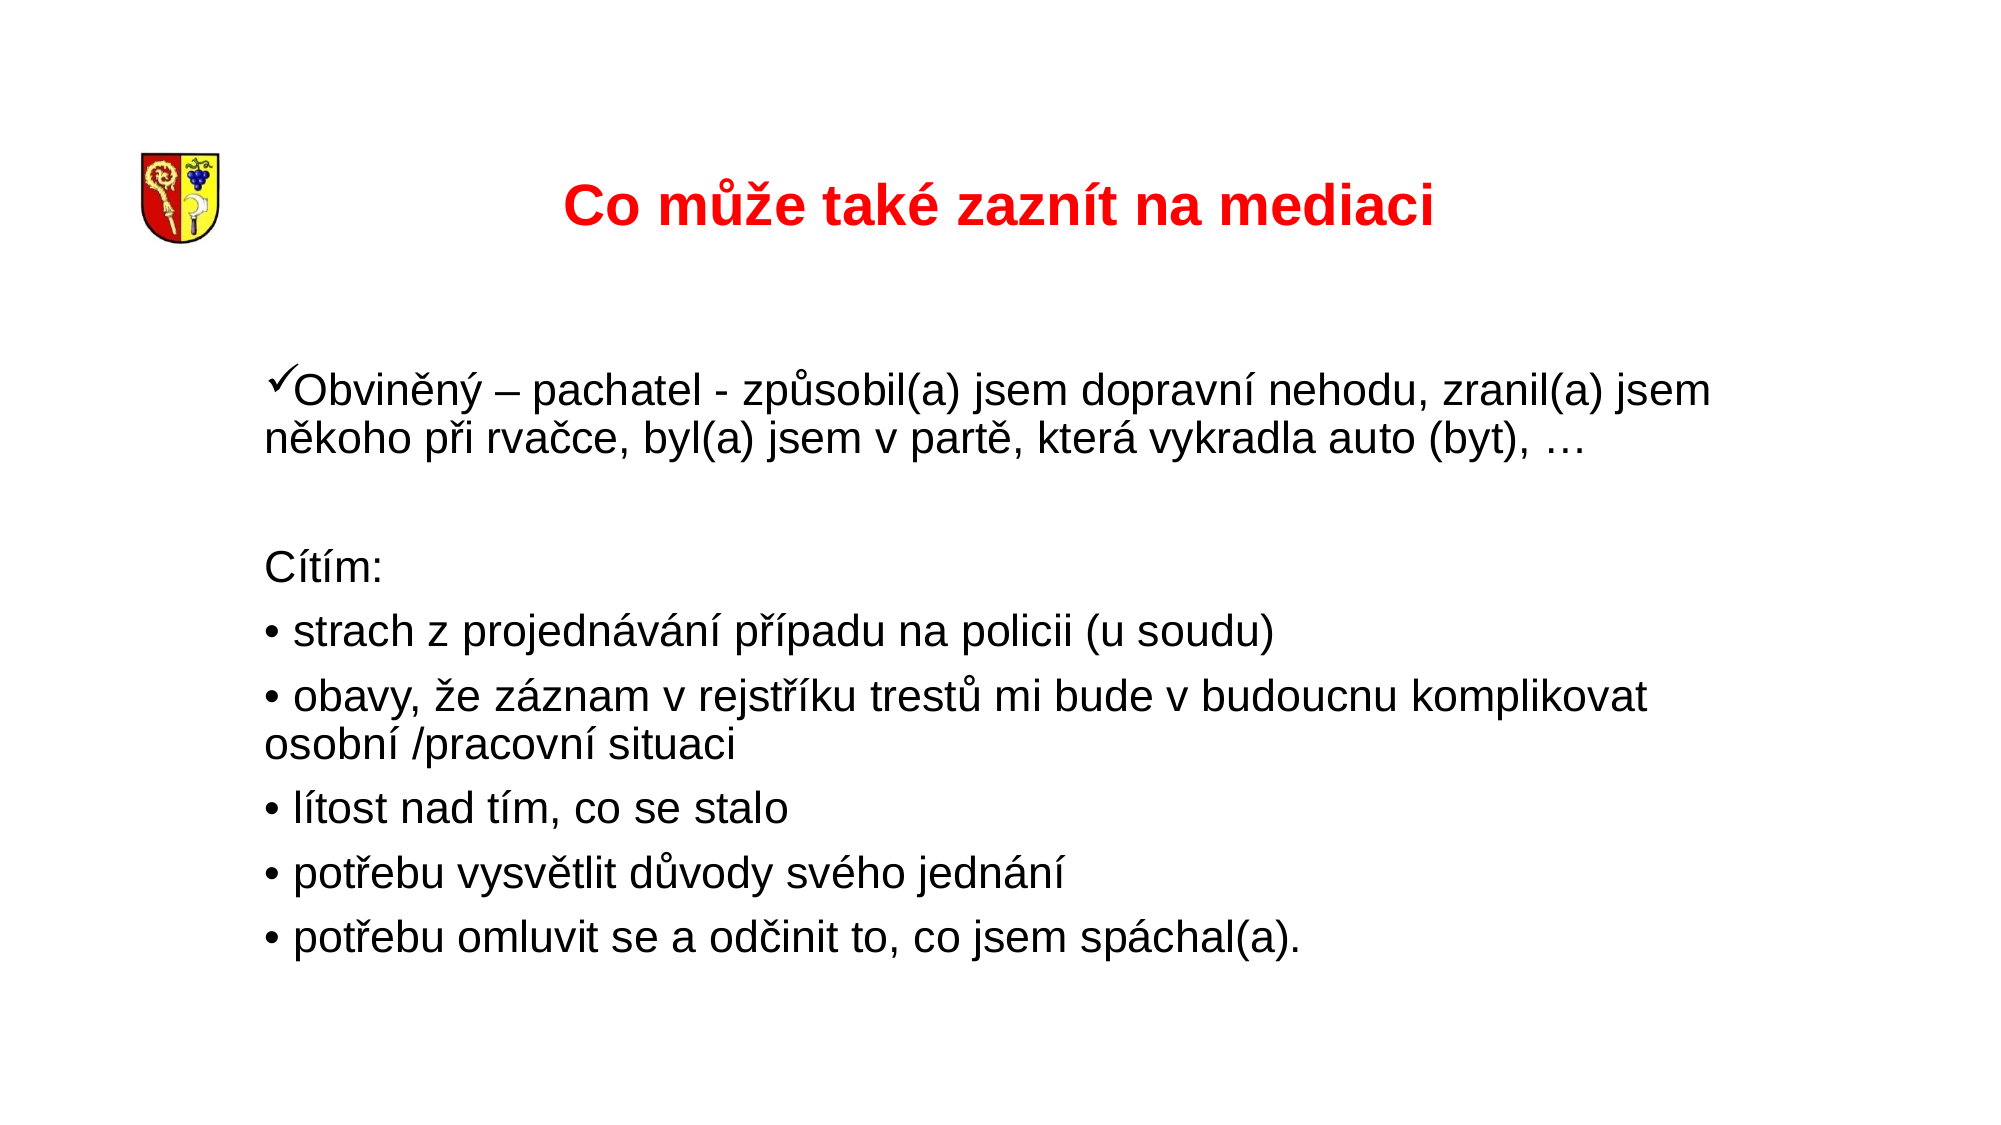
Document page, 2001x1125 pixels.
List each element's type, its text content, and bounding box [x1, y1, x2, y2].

subtitle Obviněný – pachatel - způsobil(a) jsem dopravní nehodu, zranil(a) jsem někoho při rvačce, byl(a) jsem v partě, která vykradla auto (byt), … Cítím: • strach z projednávání případu na policii (u soudu) • obavy, že záznam v rejstříku trestů mi bude v budoucnu komplikovat osobní /pracovní situaci • lítost nad tím, co se stalo • potřebu vysvětlit důvody svého jednání • potřebu omluvit se a odčinit to, co jsem spáchal(a). [249, 359, 1750, 975]
title Co může také zaznít na mediaci [249, 150, 1750, 246]
picture [139, 150, 221, 246]
